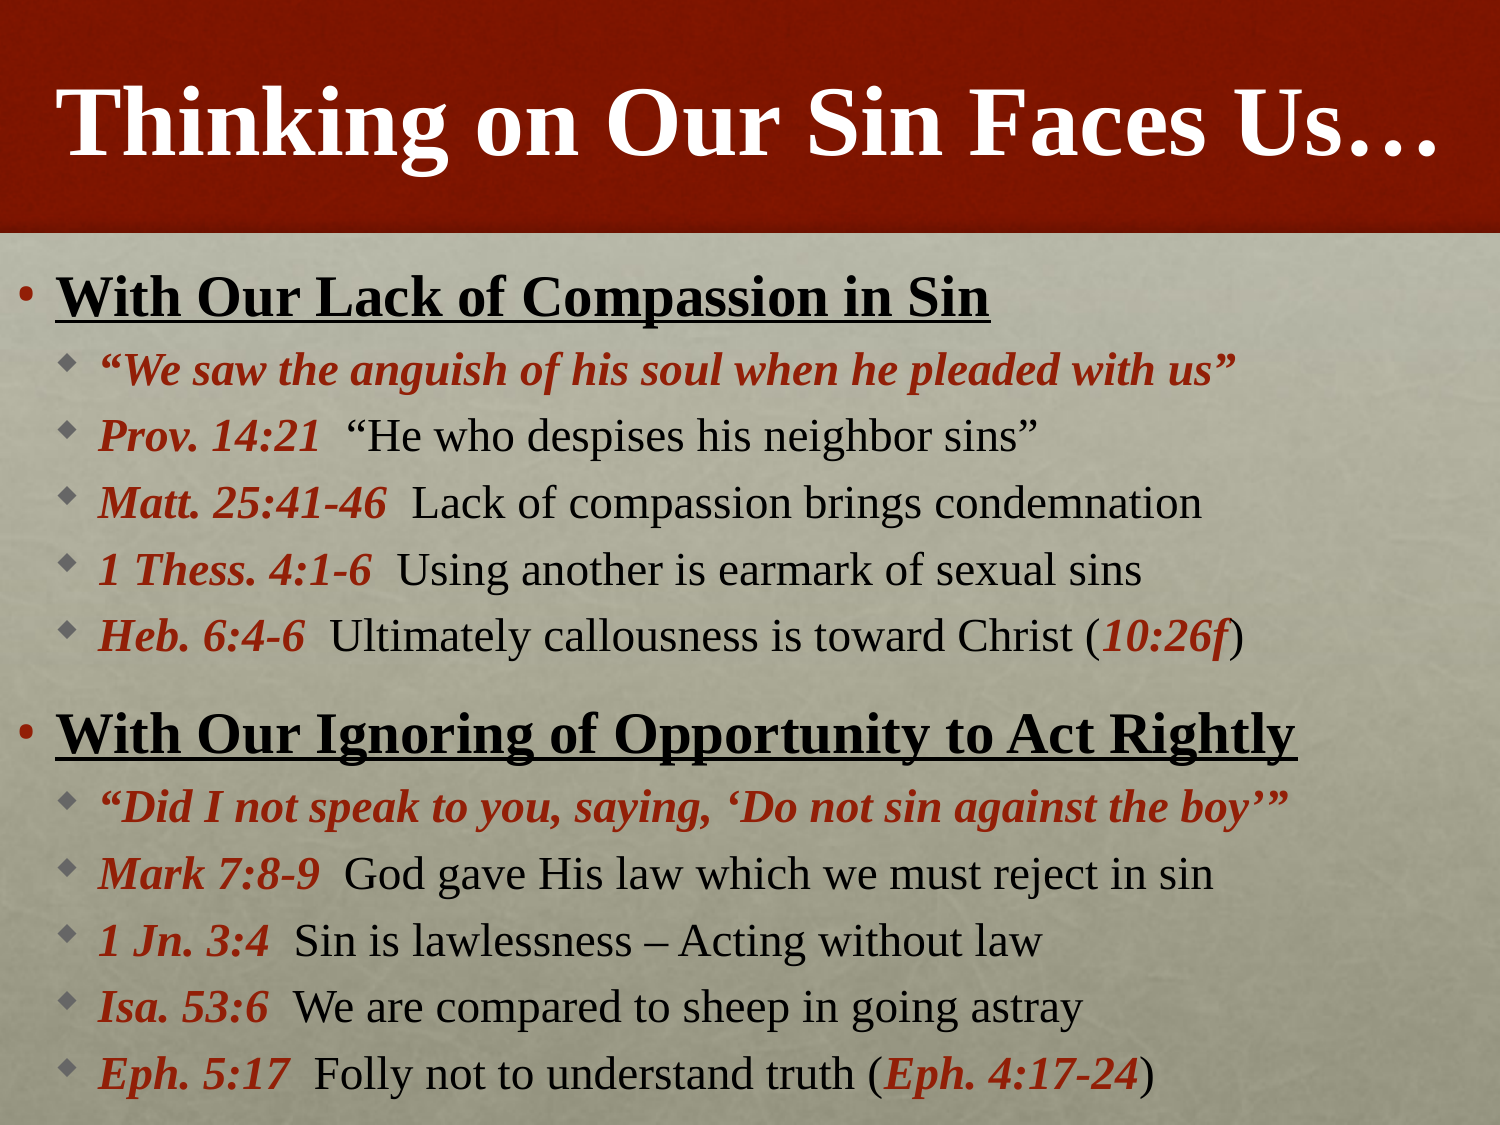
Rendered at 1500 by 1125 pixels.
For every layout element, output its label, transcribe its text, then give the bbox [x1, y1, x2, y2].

list With Our Lack of Compassion in Sin “We saw the anguish of his soul when he pleaded with us” Prov. 14:21 “He who despises his neighbor sins” Matt. 25:41-46 Lack of compassion brings condemnation 1 Thess. 4:1-6 Using another is earmark of sexual sins Heb. 6:4-6 Ultimately callousness is toward Christ (10:26f) With Our Ignoring of Opportunity to Act Rightly “Did I not speak to you, saying, ‘Do not sin against the boy’” Mark 7:8-9 God gave His law which we must reject in sin 1 Jn. 3:4 Sin is lawlessness – Acting without law Isa. 53:6 We are compared to sheep in going astray Eph. 5:17 Folly not to understand truth (Eph. 4:17-24) [0, 249, 1500, 1125]
picture [0, 221, 1500, 249]
title Thinking on Our Sin Faces Us… [0, 10, 1500, 221]
